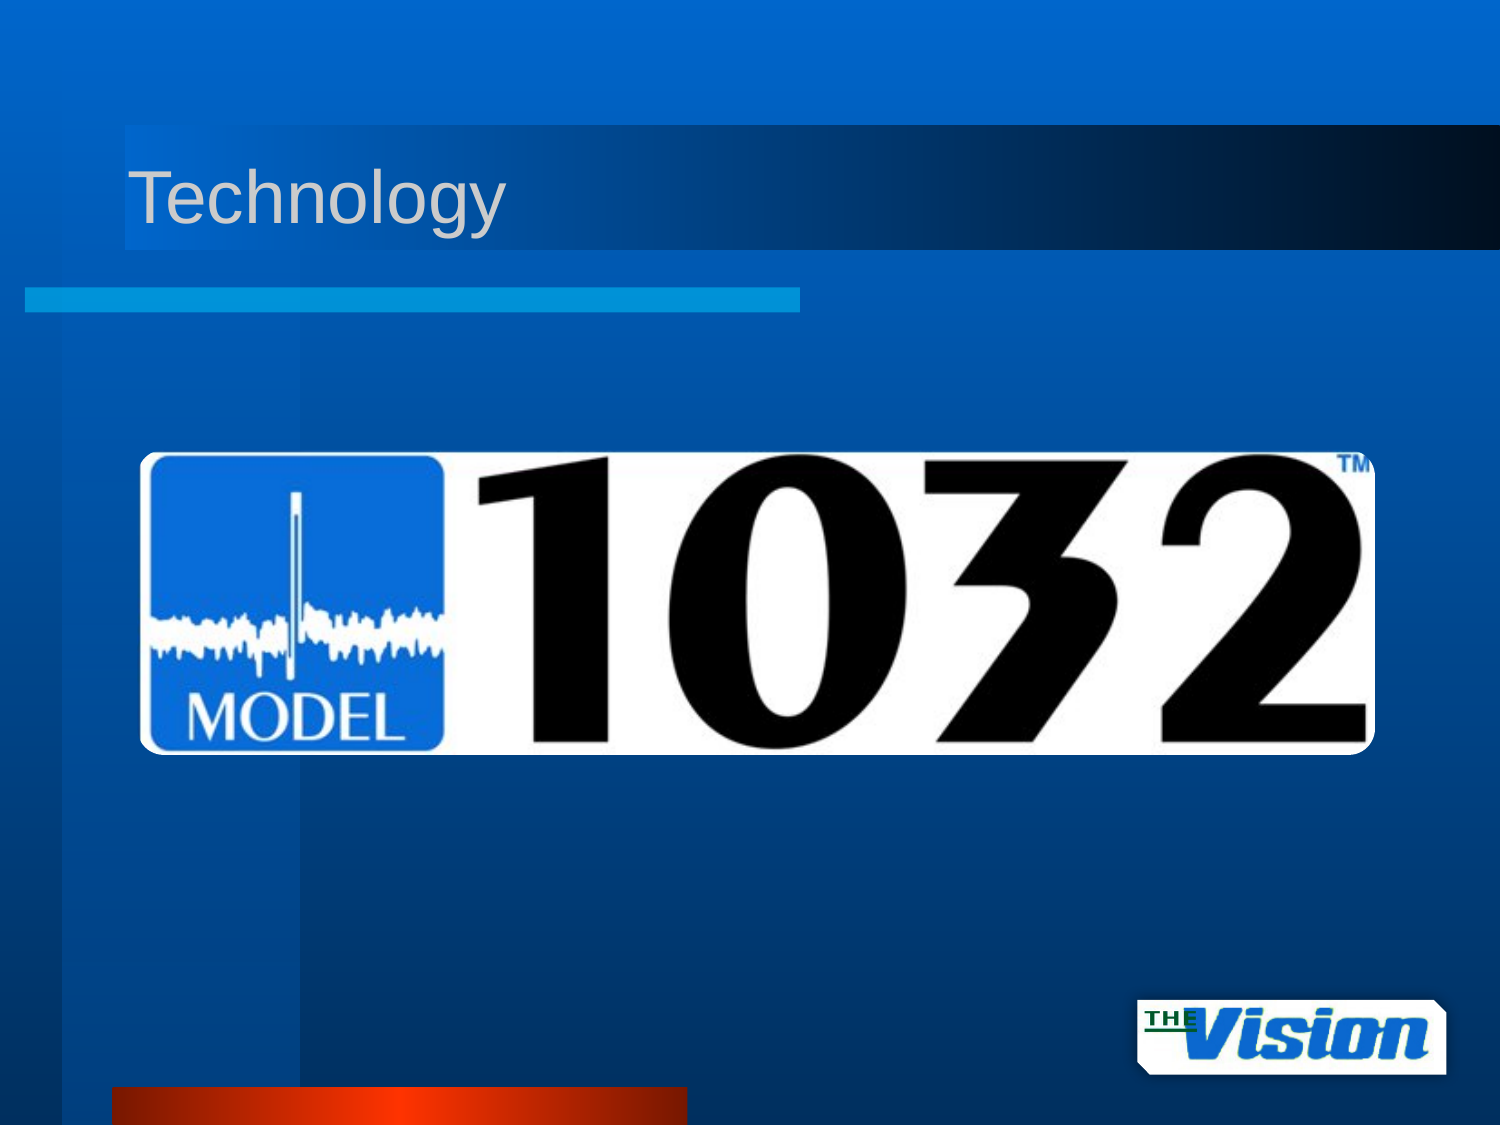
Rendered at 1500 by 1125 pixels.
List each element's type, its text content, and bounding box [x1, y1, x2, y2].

picture [137, 449, 1376, 756]
title Technology [112, 99, 1388, 288]
picture [1137, 999, 1447, 1075]
